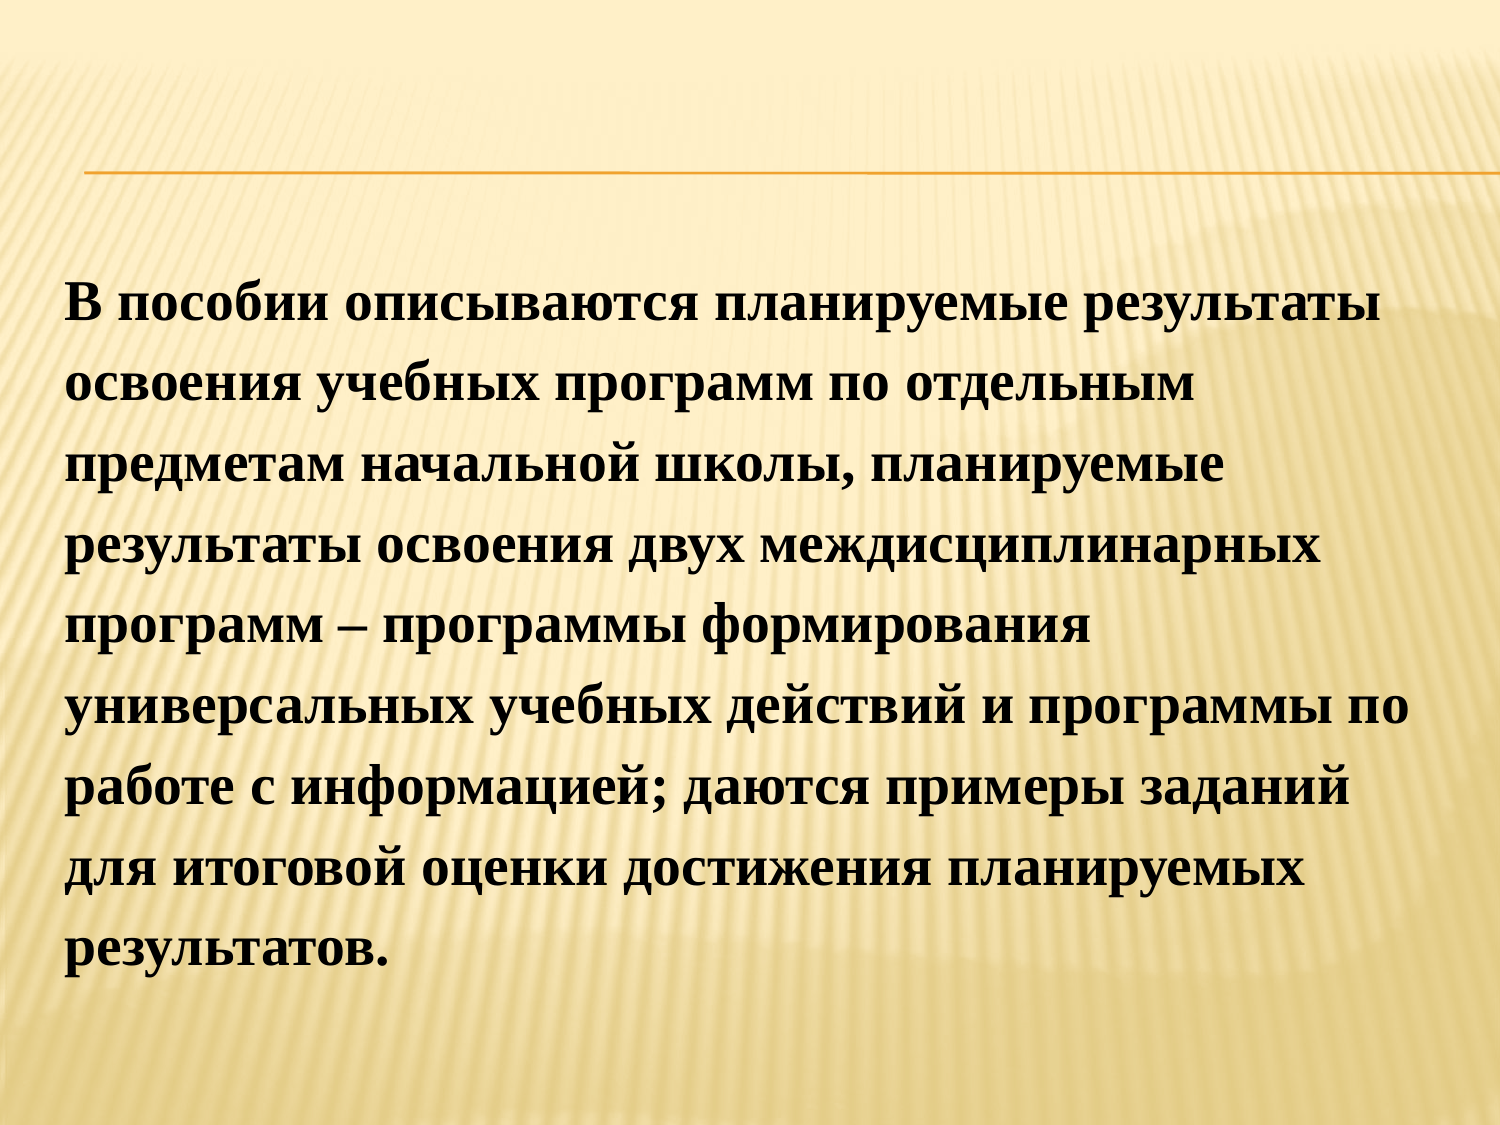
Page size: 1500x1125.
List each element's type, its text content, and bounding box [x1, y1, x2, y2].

list В пособии описываются планируемые результаты освоения учебных программ по отдельным предметам начальной школы, планируемые результаты освоения двух междисциплинарных программ – программы формирования универсальных учебных действий и программы по работе с информацией; даются примеры заданий для итоговой оценки достижения планируемых результатов. [50, 254, 1475, 998]
